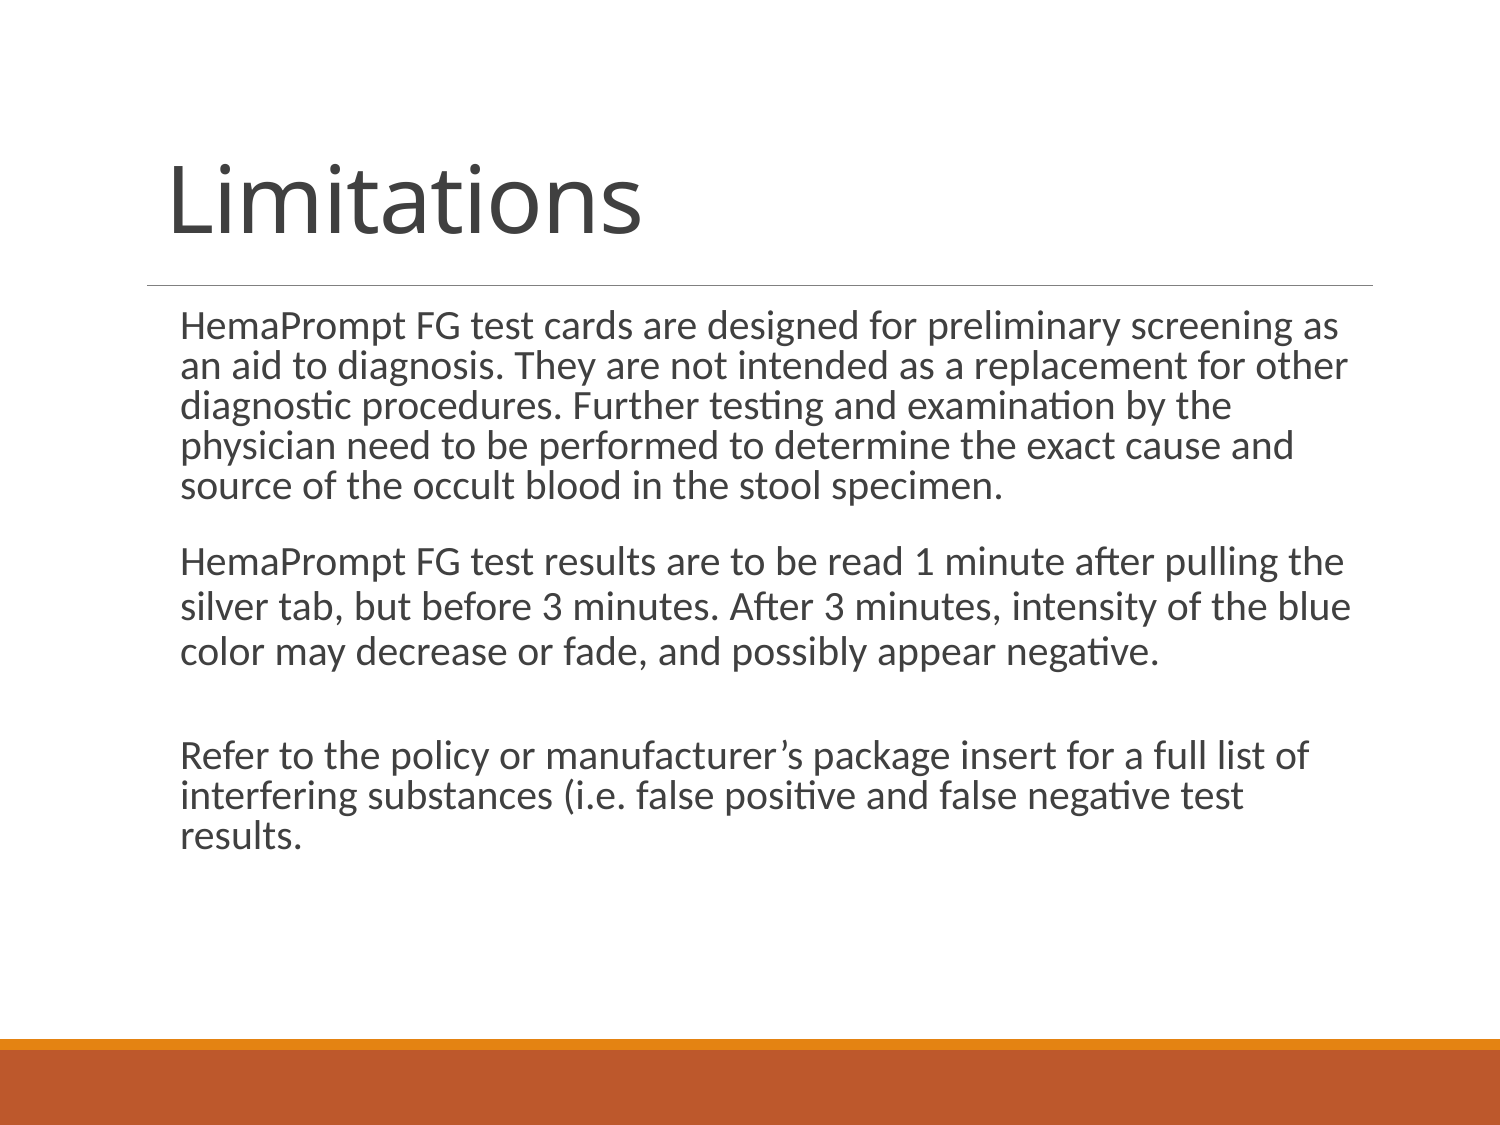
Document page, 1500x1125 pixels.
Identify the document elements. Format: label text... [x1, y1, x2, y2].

list HemaPrompt FG test cards are designed for preliminary screening as an aid to diagnosis. They are not intended as a replacement for other diagnostic procedures. Further testing and examination by the physician need to be performed to determine the exact cause and source of the occult blood in the stool specimen. HemaPrompt FG test results are to be read 1 minute after pulling the silver tab, but before 3 minutes. After 3 minutes, intensity of the blue color may decrease or fade, and possibly appear negative. Refer to the policy or manufacturer’s package insert for a full list of interfering substances (i.e. false positive and false negative test results. [150, 299, 1373, 1025]
title Limitations [150, 149, 1388, 266]
